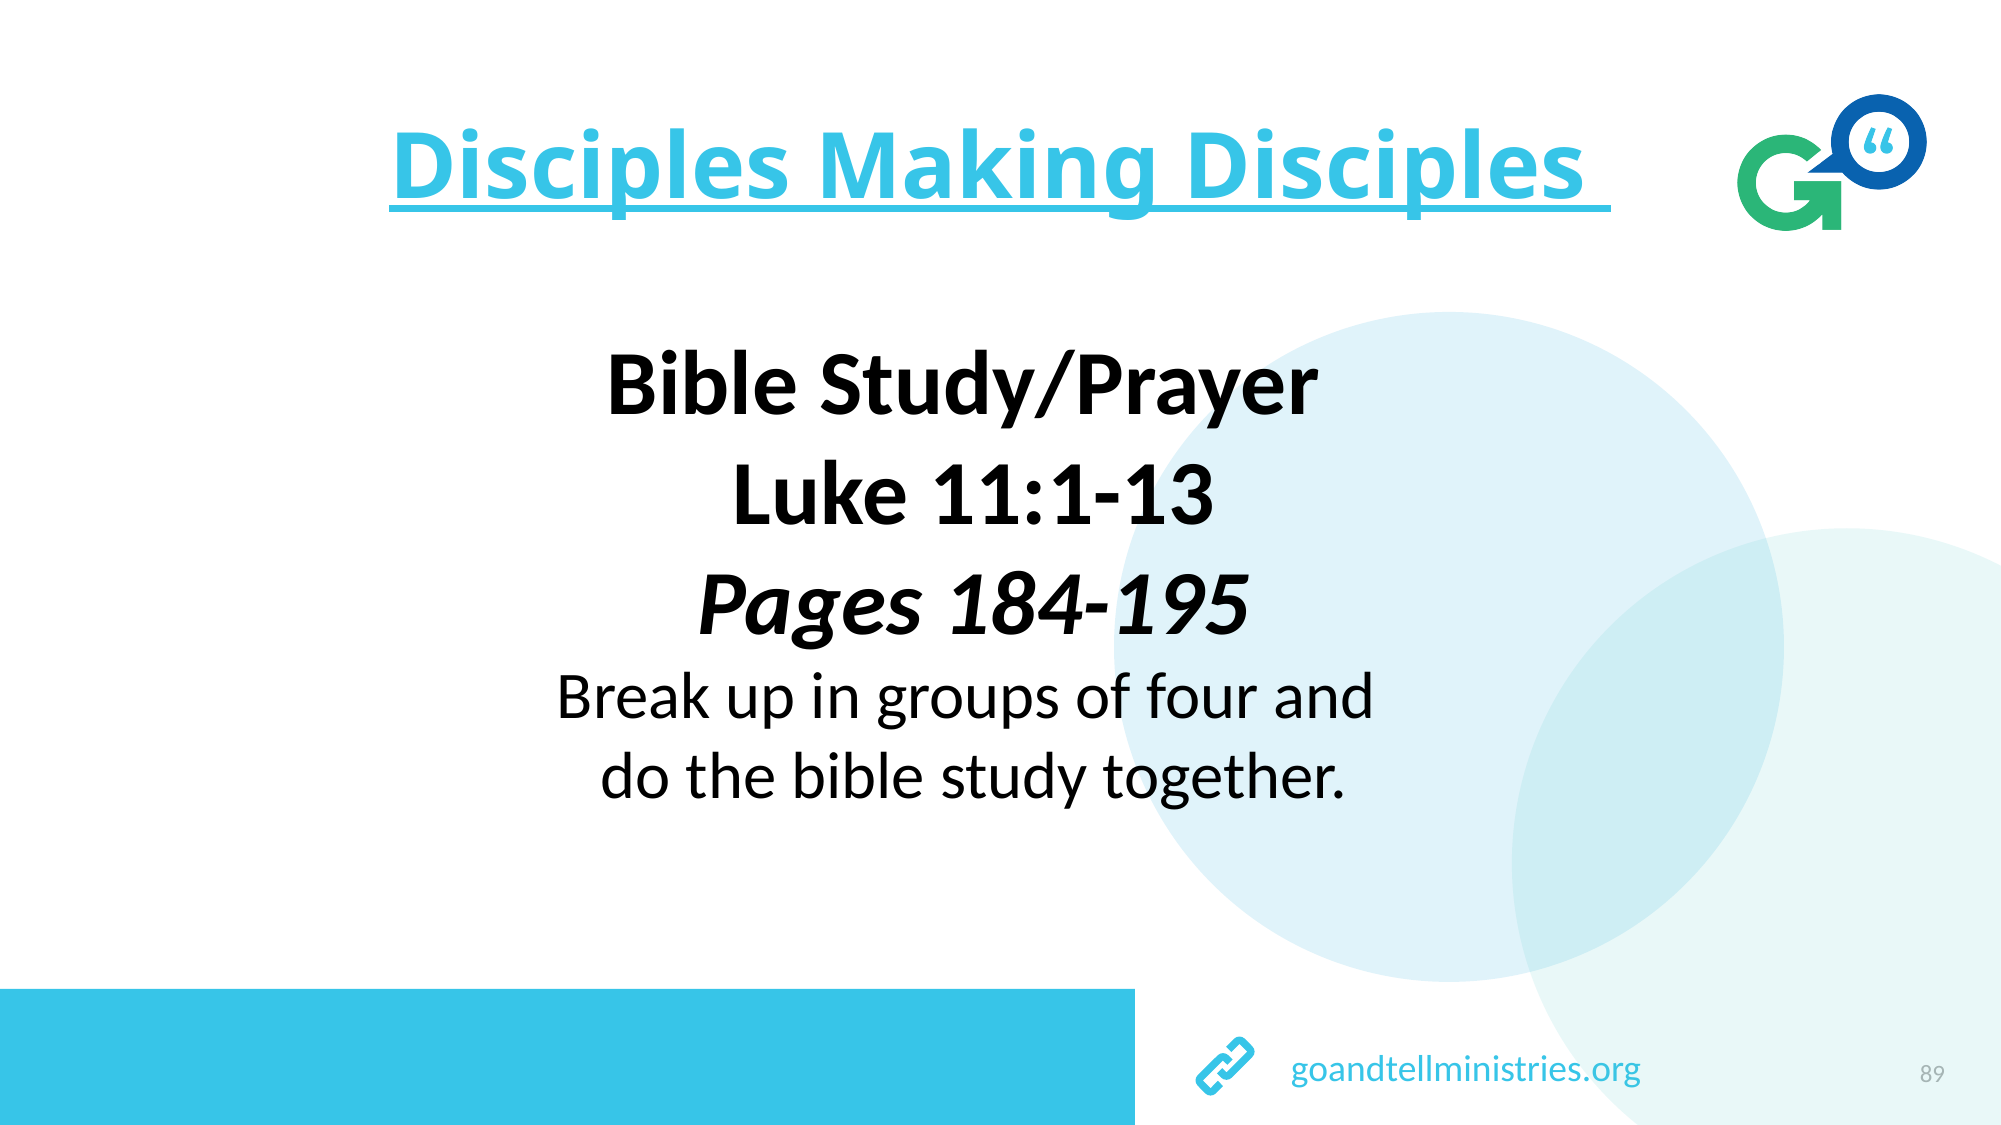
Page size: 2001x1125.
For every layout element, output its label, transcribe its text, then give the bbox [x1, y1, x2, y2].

title Disciples Making Disciples [137, 59, 1863, 278]
list Bible Study/Prayer Luke 11:1-13 Pages 184-195 Break up in groups of four and do the bible study together. [85, 315, 1863, 1019]
slide_number 89 [1510, 1042, 1961, 1103]
picture [1863, 94, 1927, 231]
